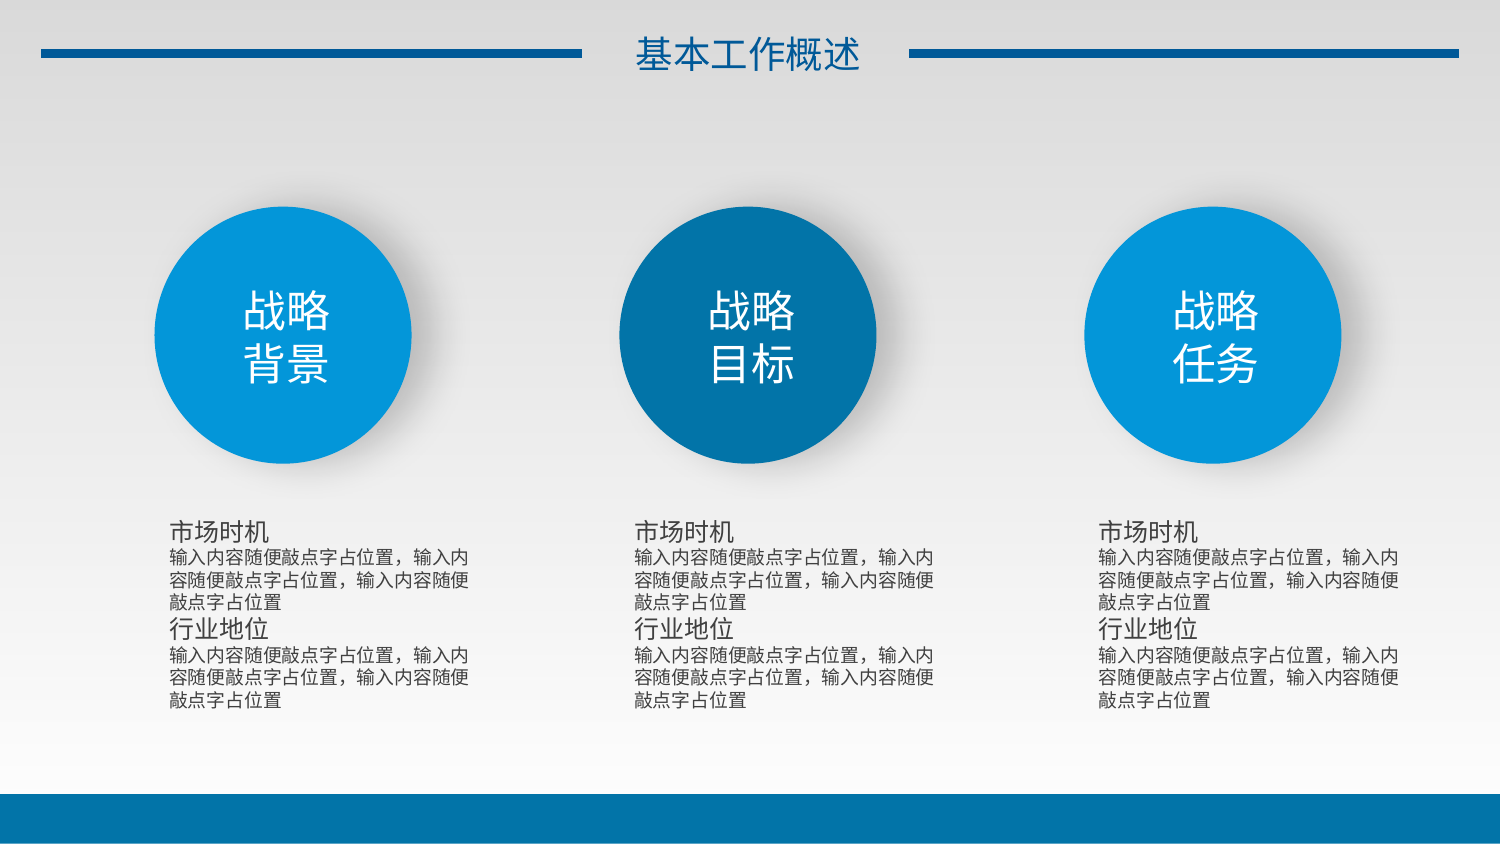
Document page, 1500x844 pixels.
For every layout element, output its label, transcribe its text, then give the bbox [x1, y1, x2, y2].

text_box 战略 任务 [1157, 276, 1275, 397]
text_box [153, 205, 413, 465]
text_box 战略 目标 [692, 276, 810, 397]
text_box 市场时机 输入内容随便敲点字占位置，输入内容随便敲点字占位置，输入内容随便敲点字占位置 行业地位 输入内容随便敲点字占位置，输入内容随便敲点字占位置，输入内容随便敲点字占位置 [1083, 508, 1424, 741]
text_box 市场时机 输入内容随便敲点字占位置，输入内容随便敲点字占位置，输入内容随便敲点字占位置 行业地位 输入内容随便敲点字占位置，输入内容随便敲点字占位置，输入内容随便敲点字占位置 [154, 508, 495, 741]
text_box 战略 背景 [227, 276, 345, 397]
text_box 市场时机 输入内容随便敲点字占位置，输入内容随便敲点字占位置，输入内容随便敲点字占位置 行业地位 输入内容随便敲点字占位置，输入内容随便敲点字占位置，输入内容随便敲点字占位置 [619, 508, 960, 741]
text_box [618, 205, 878, 465]
text_box [0, 793, 1500, 844]
text_box [1083, 205, 1343, 465]
text_box 基本工作概述 [586, 23, 910, 84]
